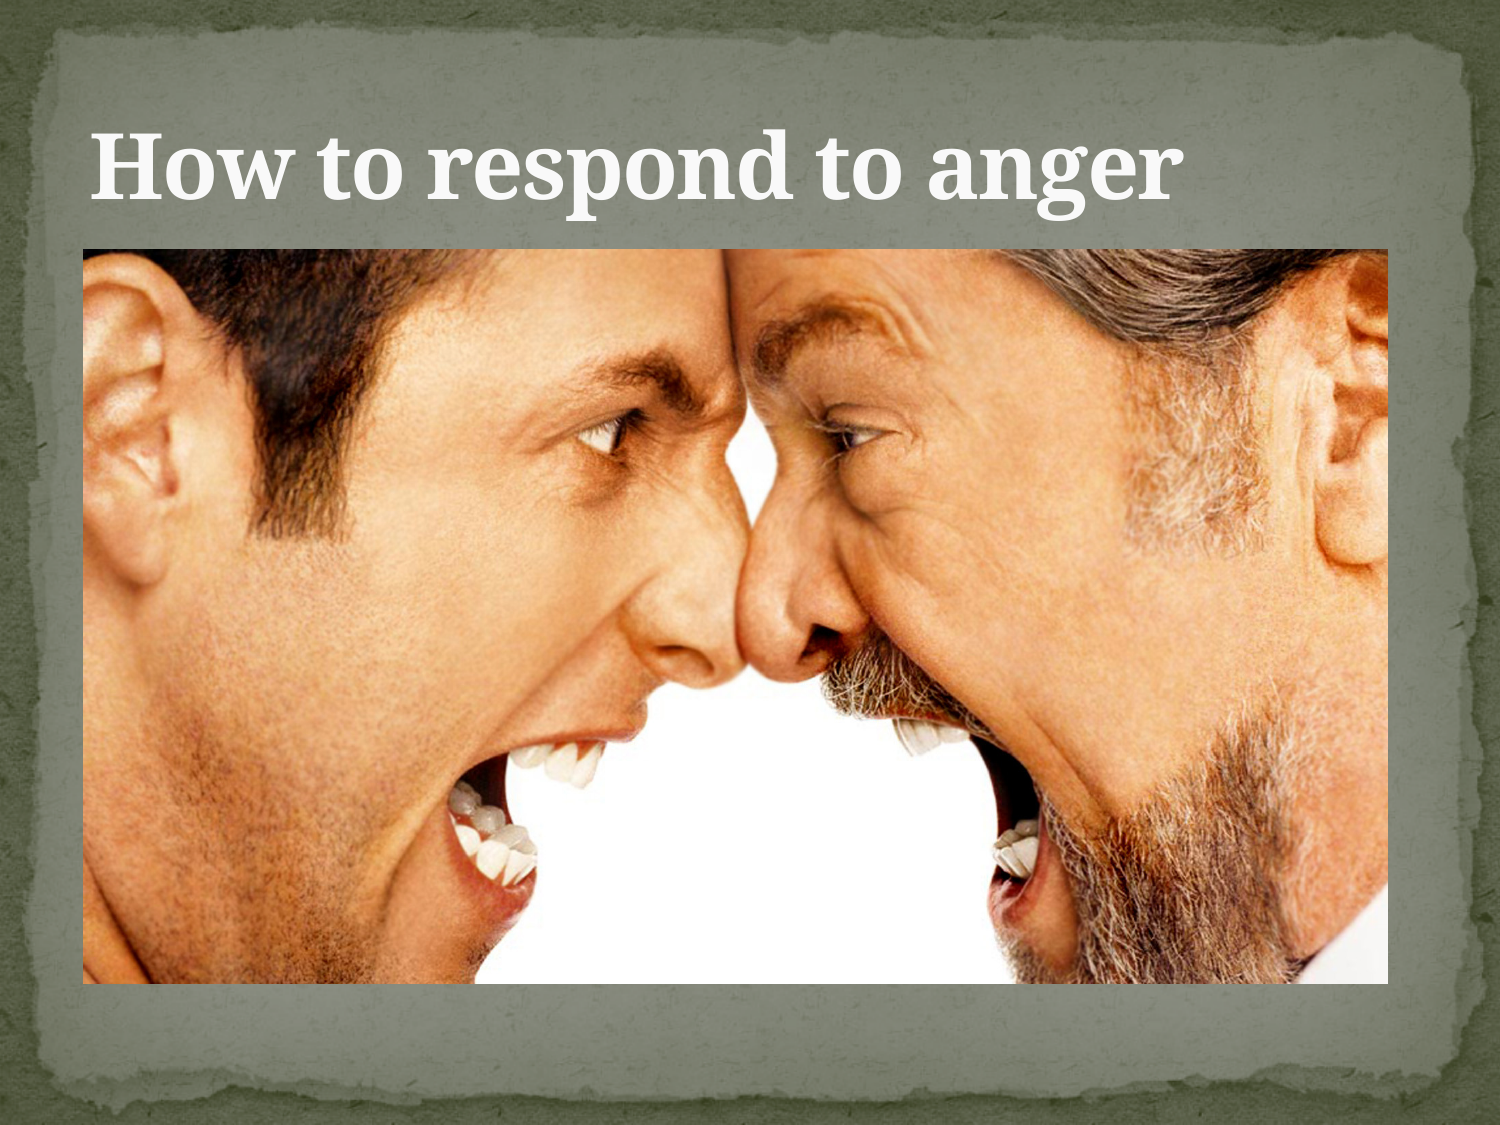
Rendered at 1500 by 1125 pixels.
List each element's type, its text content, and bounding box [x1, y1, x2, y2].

title How to respond to anger [74, 24, 1425, 225]
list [86, 252, 1386, 980]
